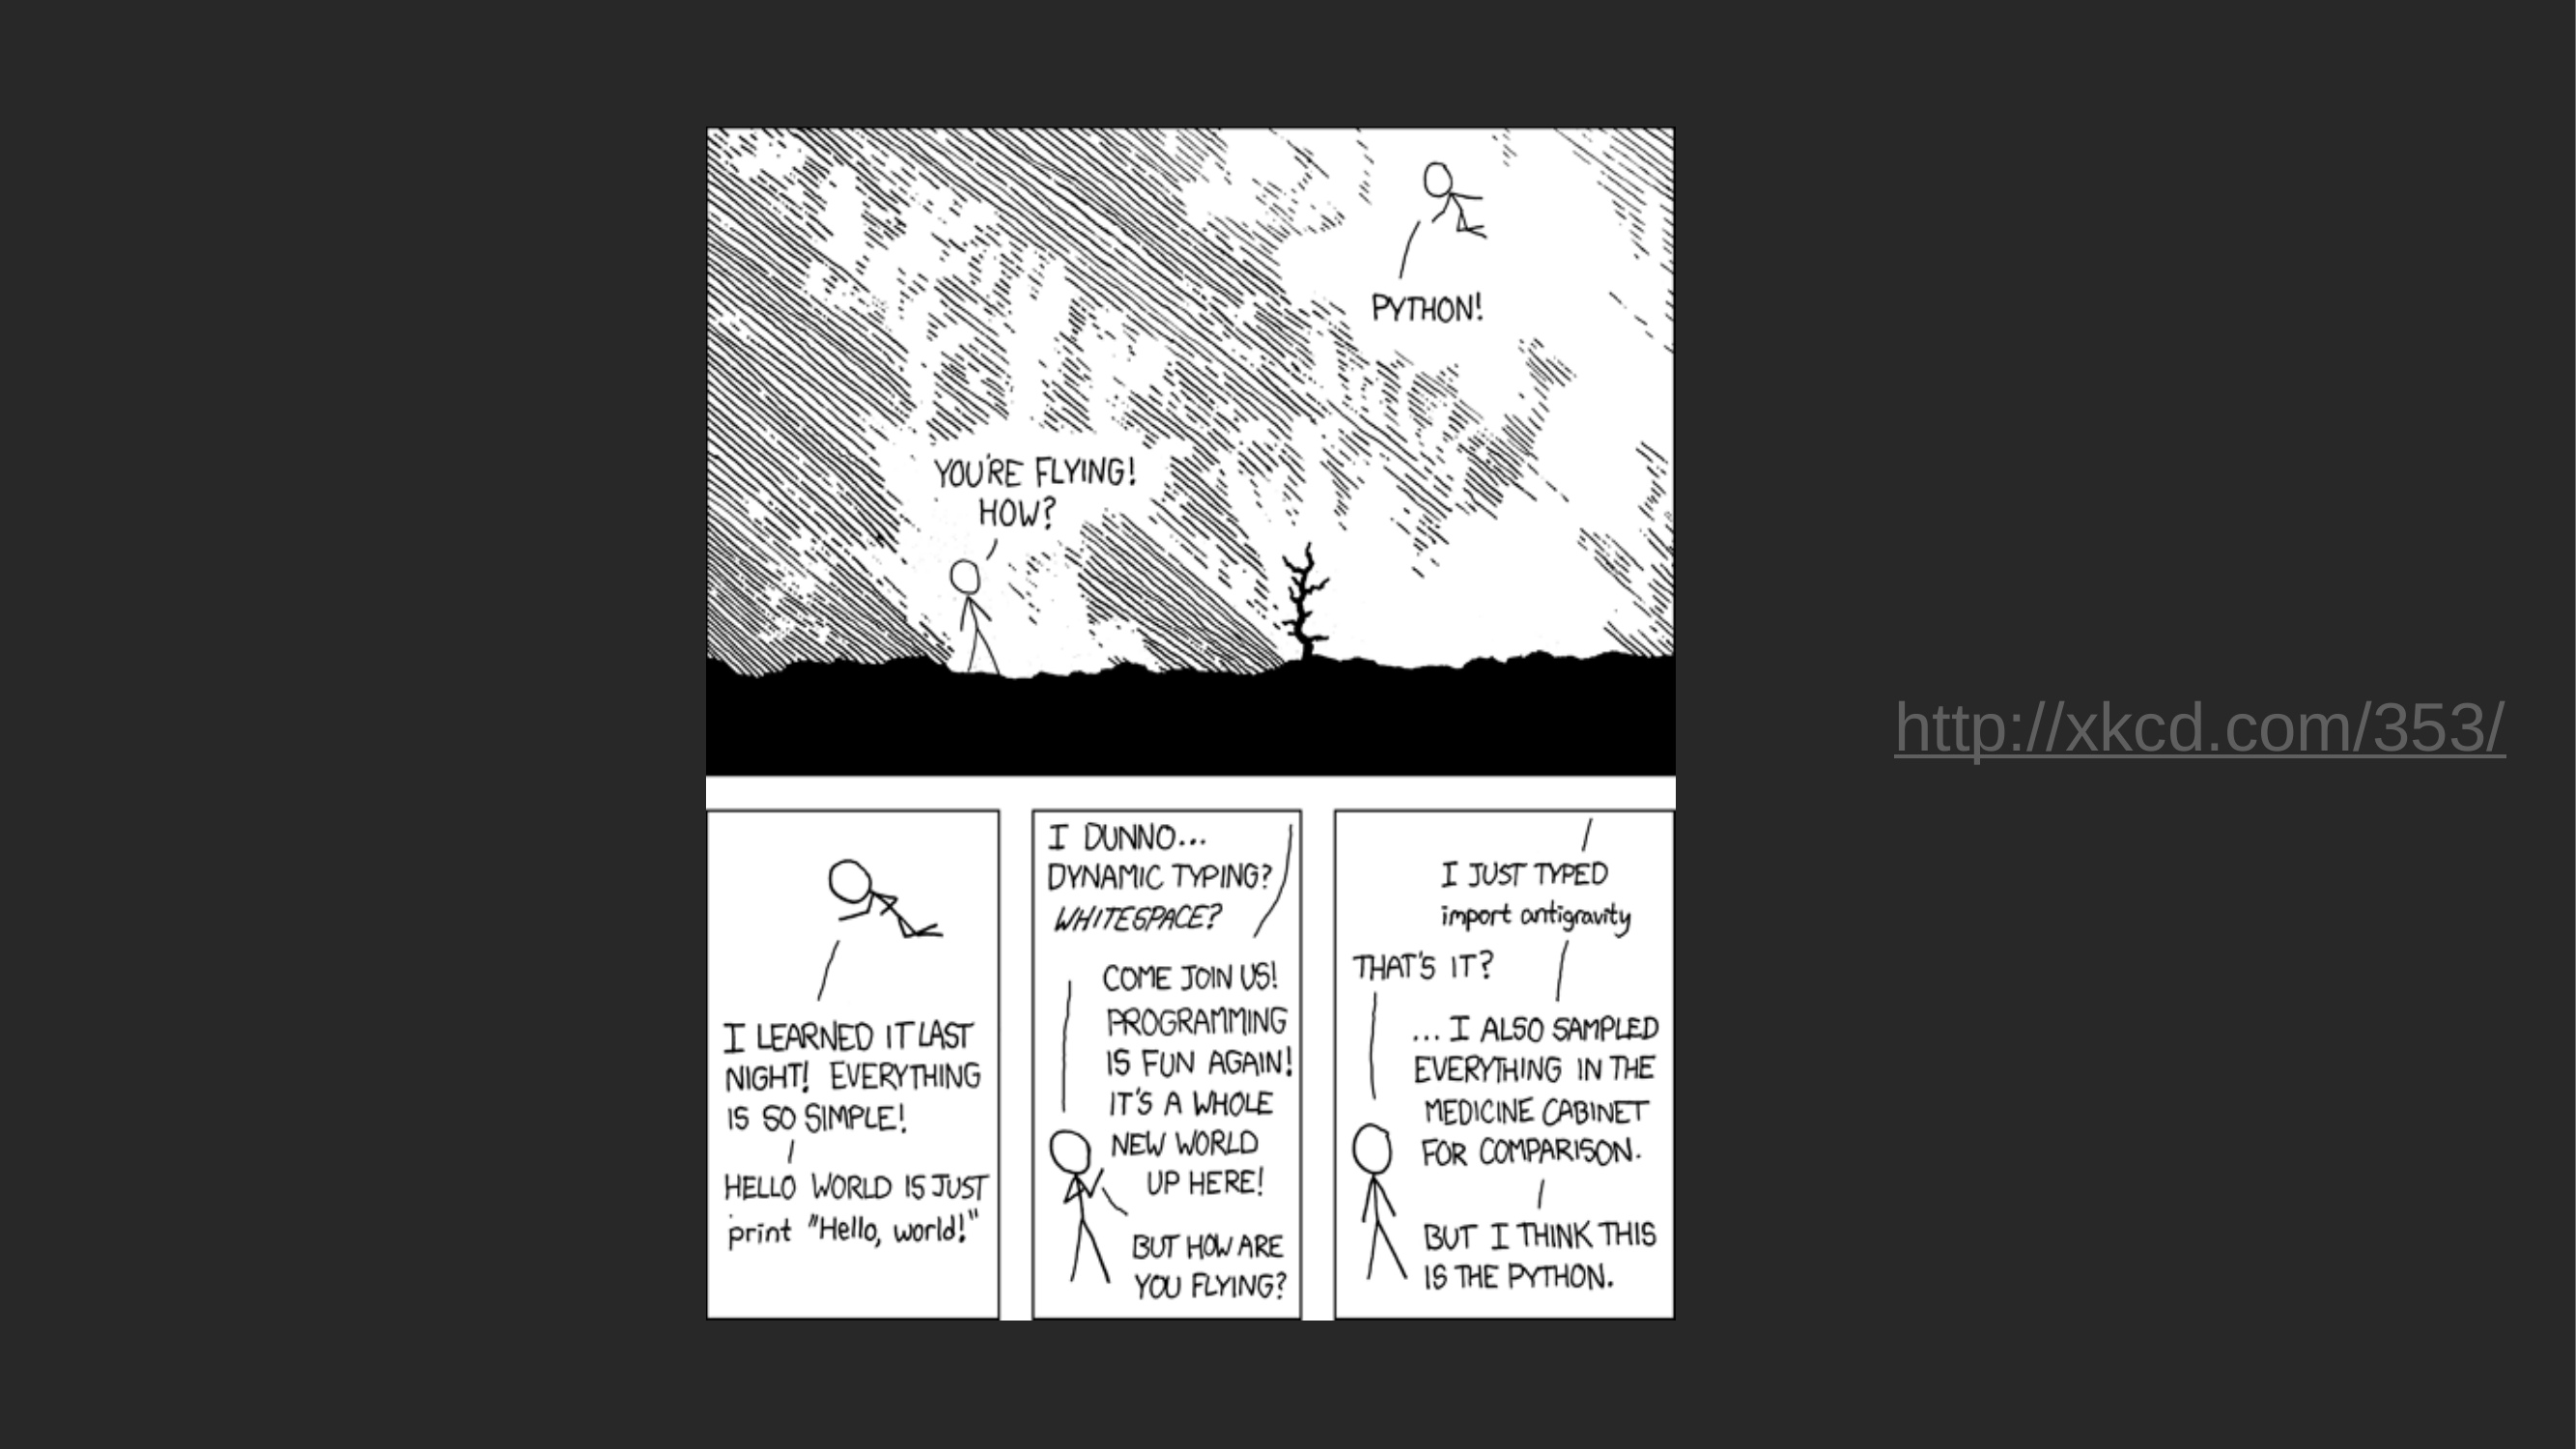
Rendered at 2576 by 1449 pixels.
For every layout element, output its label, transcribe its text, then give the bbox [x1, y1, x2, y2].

text_box http://xkcd.com/353/ [1839, 673, 2562, 773]
picture [705, 127, 1676, 1321]
